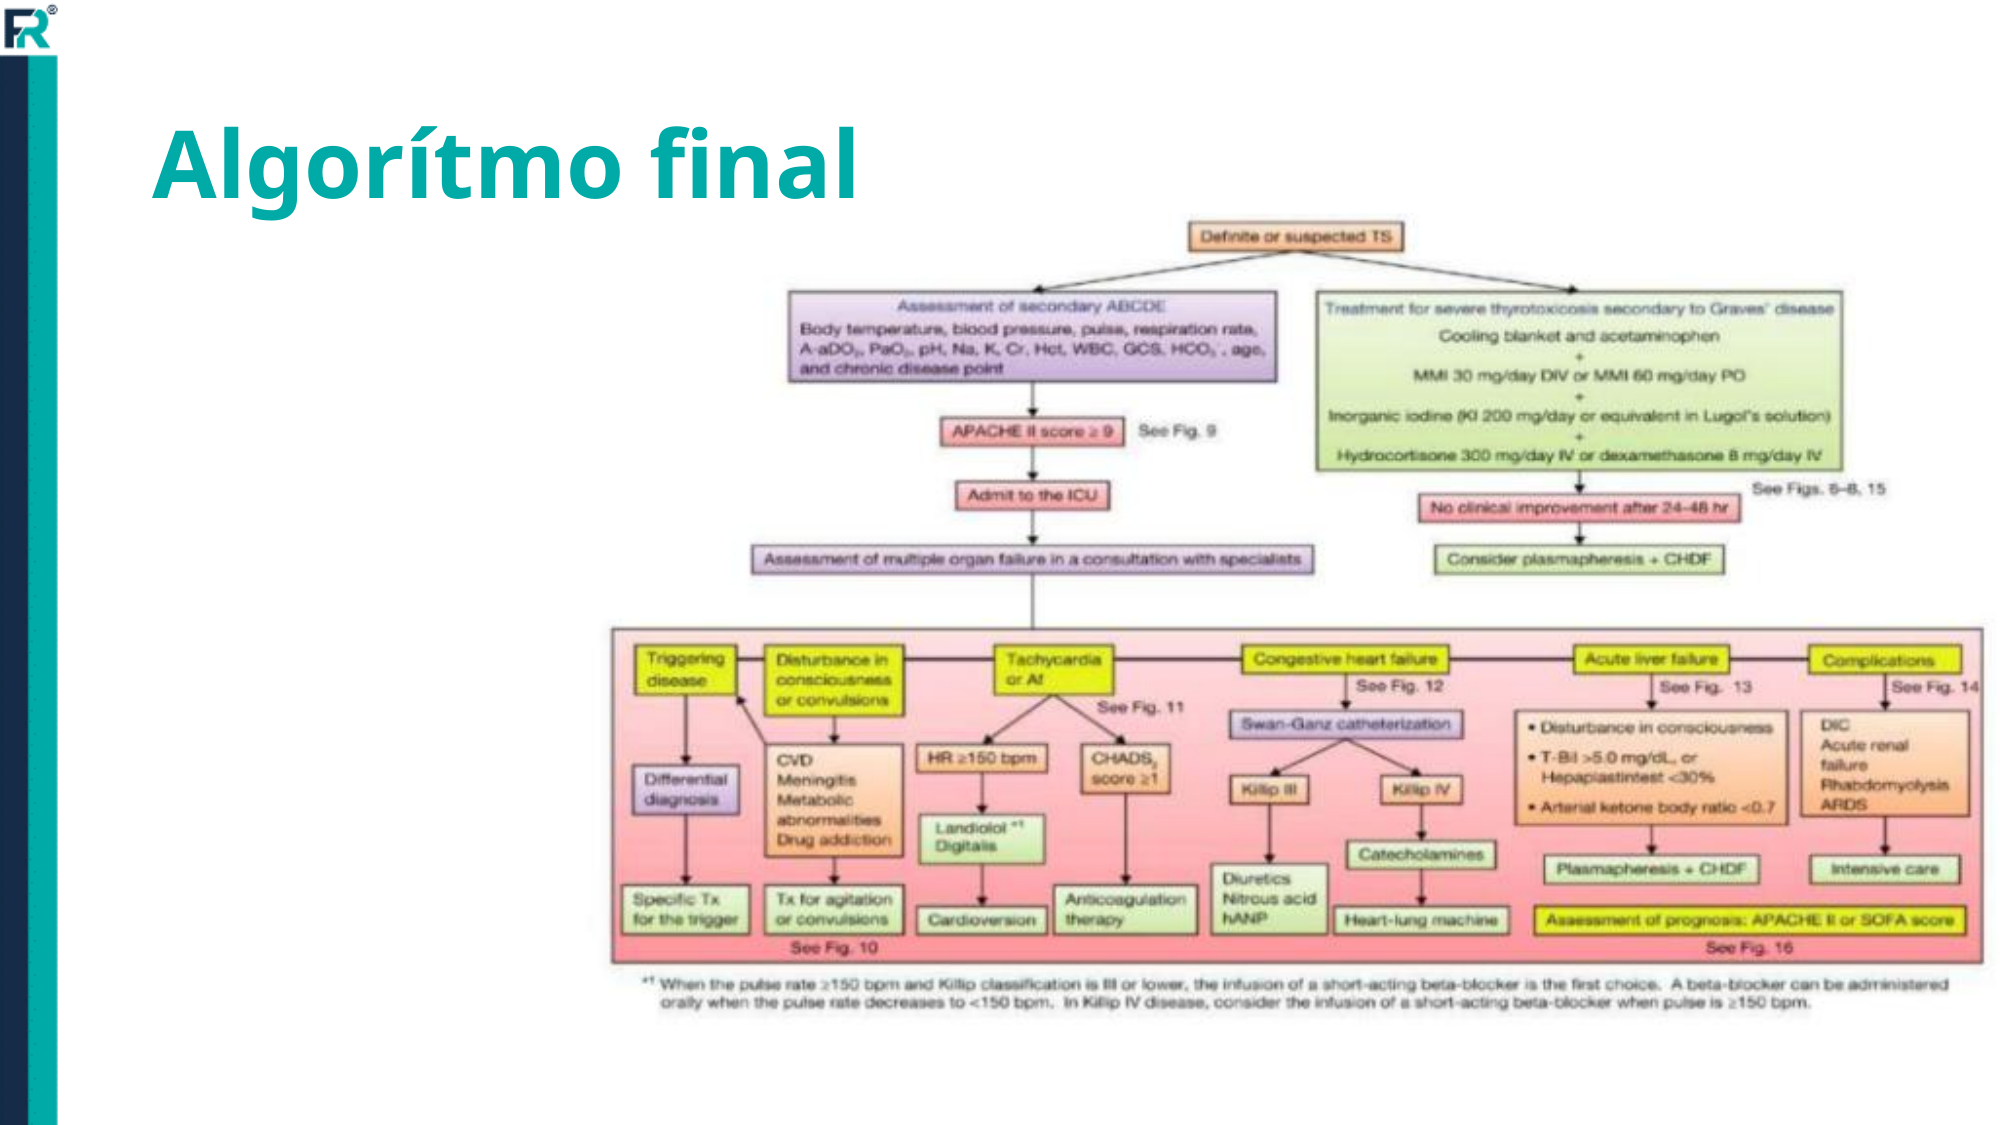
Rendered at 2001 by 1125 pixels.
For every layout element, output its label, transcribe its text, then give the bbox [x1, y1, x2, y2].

picture [0, 0, 2001, 1125]
title Algorítmo final [137, 59, 1863, 278]
